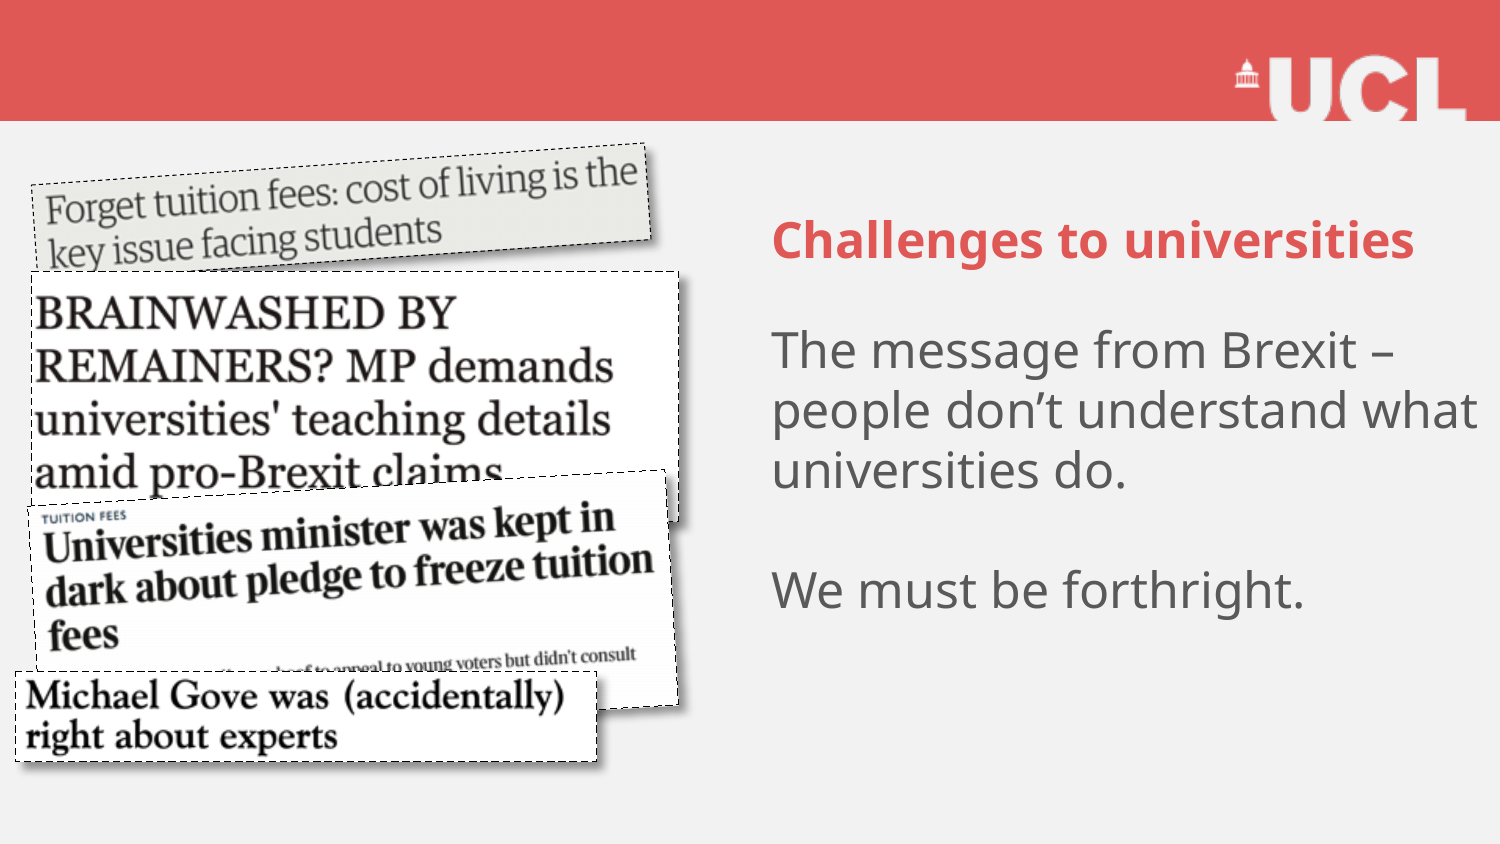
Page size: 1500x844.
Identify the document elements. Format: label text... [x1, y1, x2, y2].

picture [0, 0, 1500, 121]
text_box Challenges to universities The message from Brexit – people don’t understand what universities do. We must be forthright. [771, 208, 1485, 834]
picture [15, 144, 679, 762]
